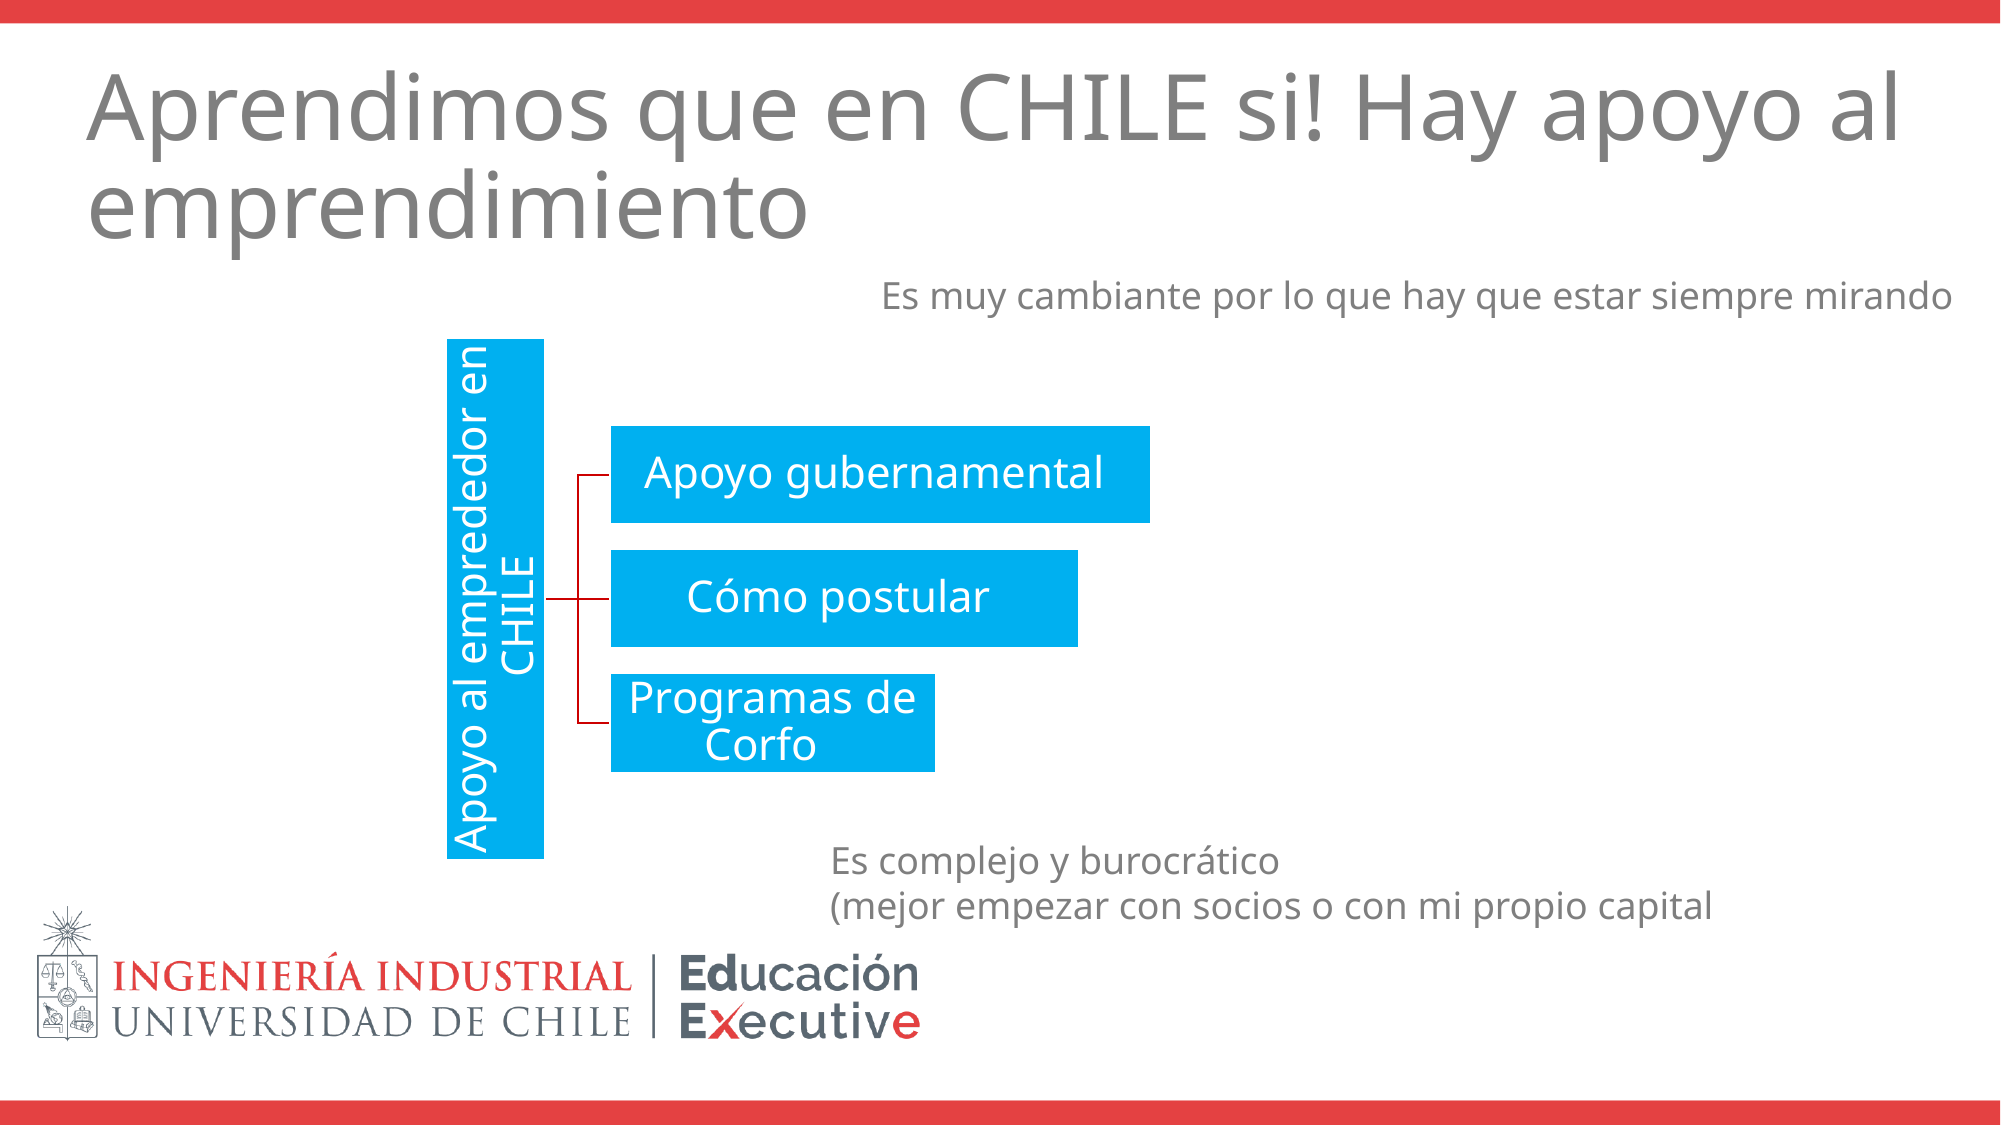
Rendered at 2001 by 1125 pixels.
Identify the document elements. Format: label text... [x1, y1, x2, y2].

title Aprendimos que en CHILE si! Hay apoyo al emprendimiento [71, 28, 1929, 292]
picture [0, 0, 2001, 1125]
text_box Es muy cambiante por lo que hay que estar siempre mirando [866, 264, 2000, 325]
text_box Es complejo y burocrático (mejor empezar con socios o con mi propio capital [815, 829, 1929, 935]
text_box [173, 337, 1423, 861]
